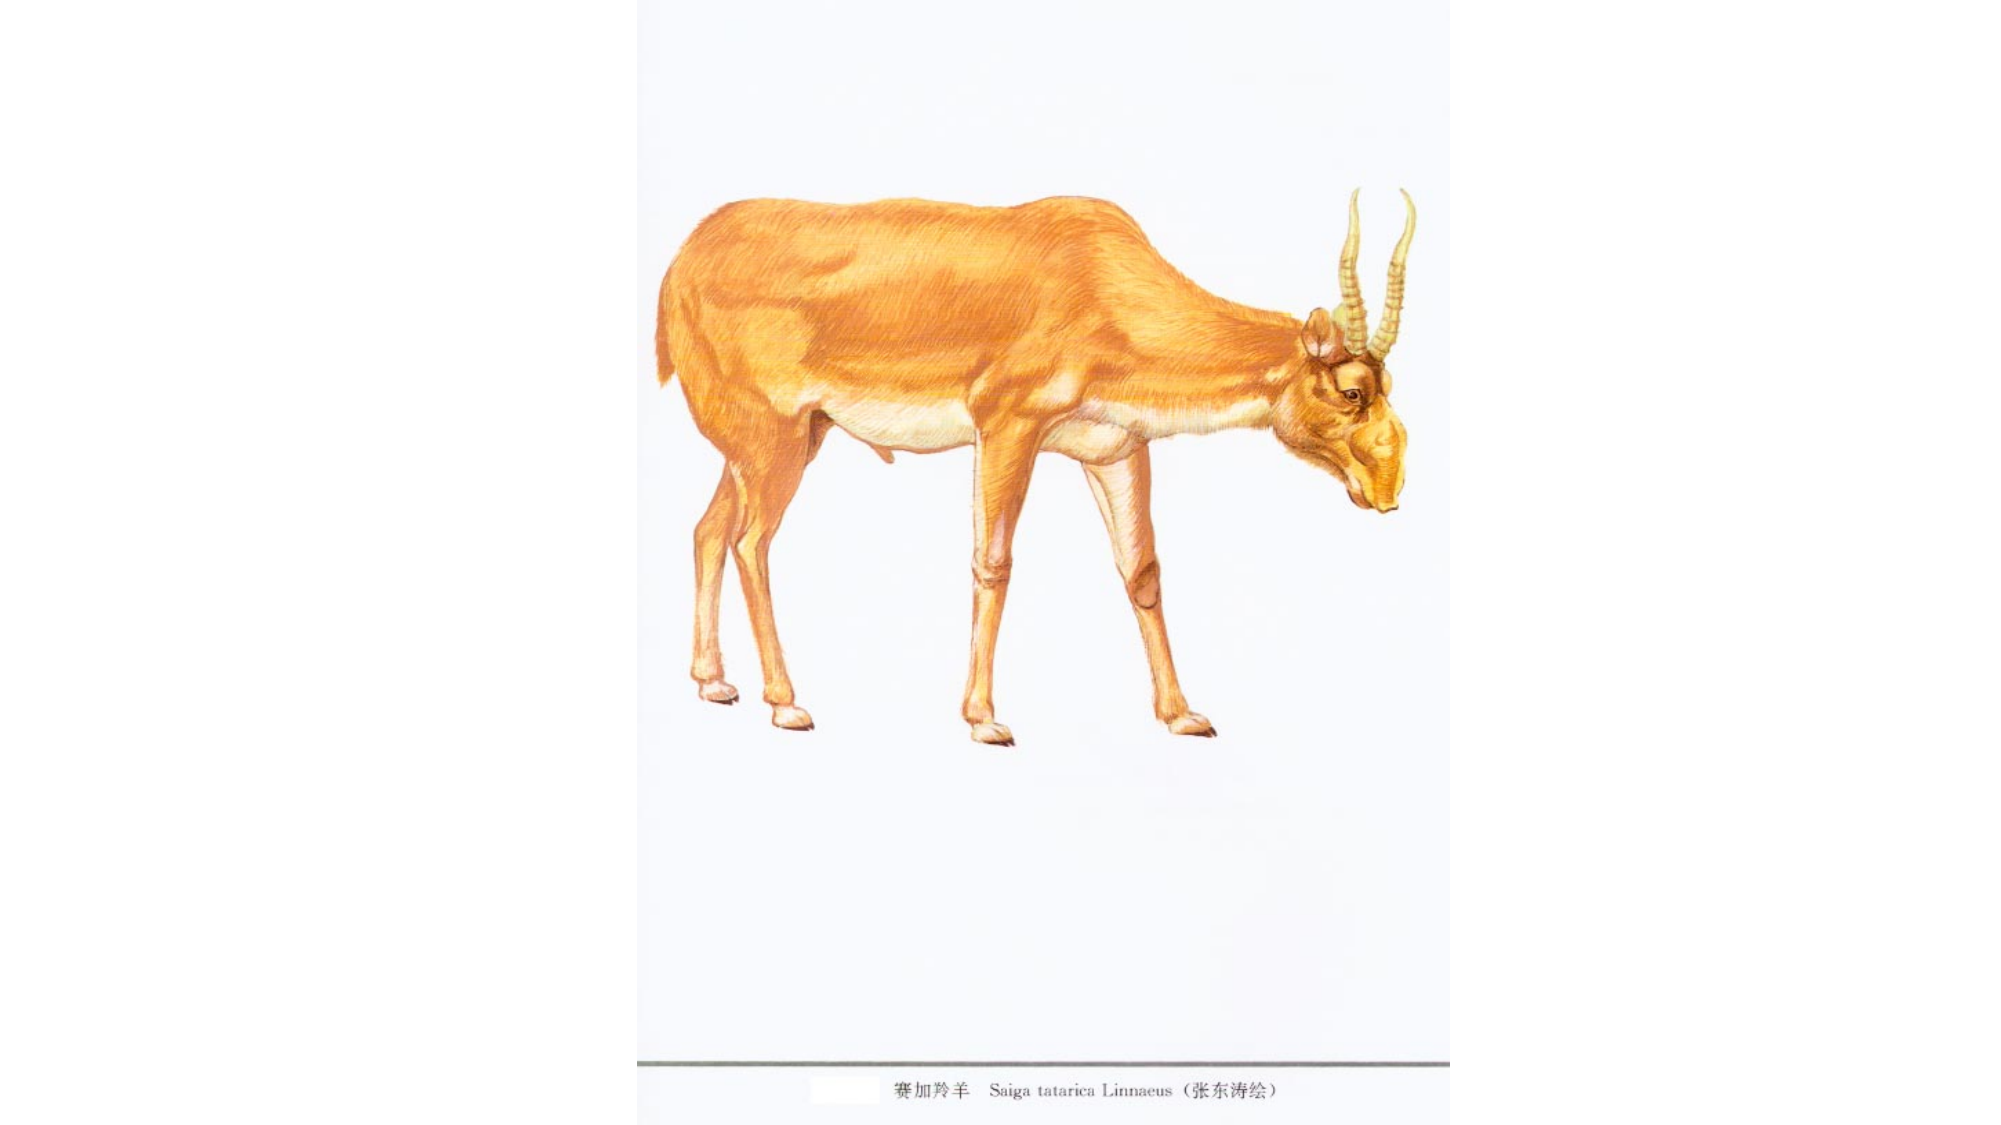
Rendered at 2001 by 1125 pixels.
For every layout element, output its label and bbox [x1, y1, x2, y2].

picture [637, 0, 1451, 1125]
